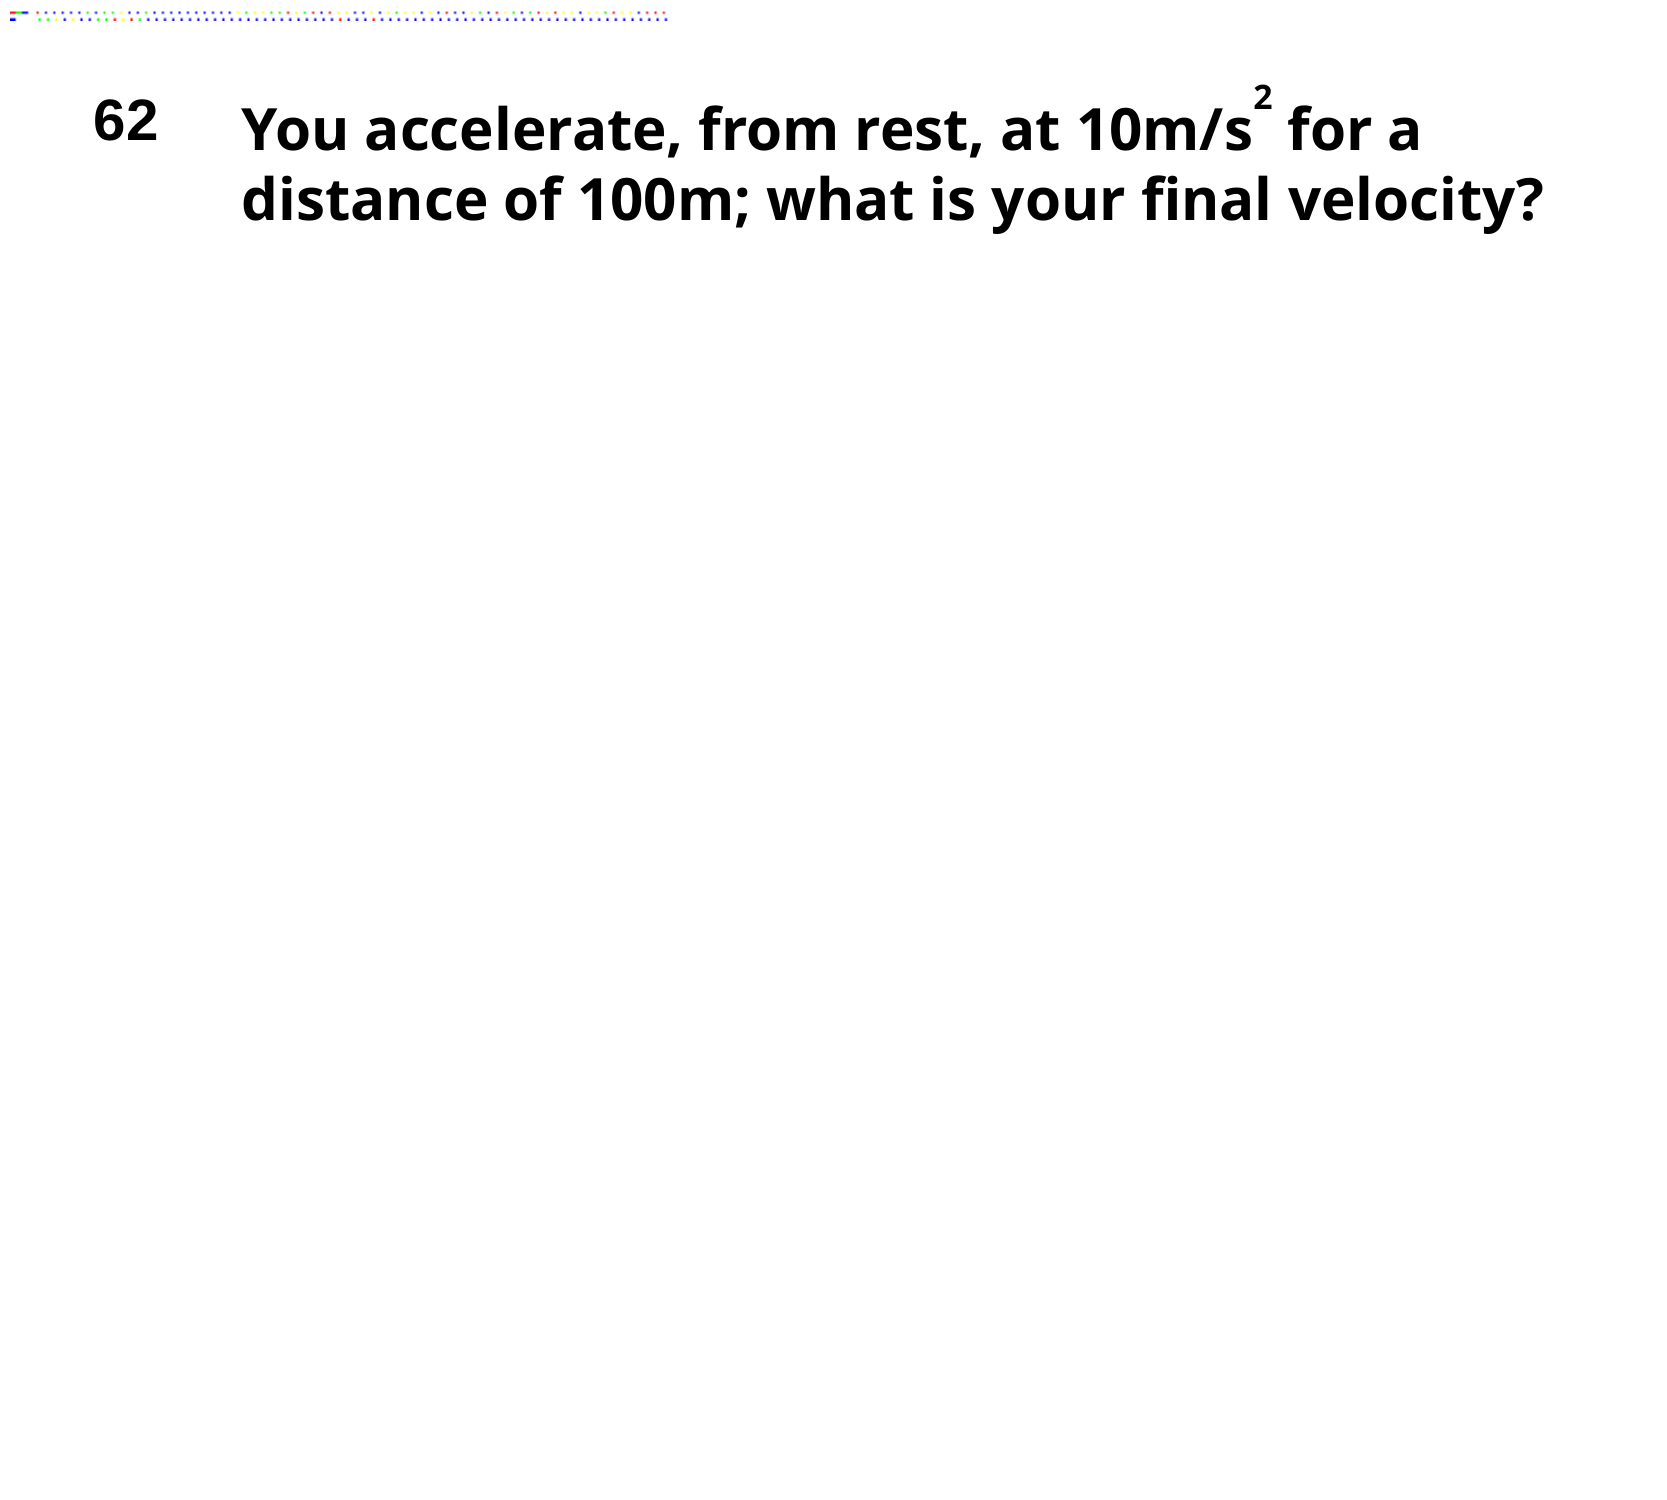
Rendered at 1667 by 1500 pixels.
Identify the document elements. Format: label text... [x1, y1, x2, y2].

text_box 62 [79, 75, 227, 160]
text_box You accelerate, from rest, at 10m/s2 for a distance of 100m; what is your final velocity? [227, 68, 1634, 240]
picture [10, 10, 678, 21]
